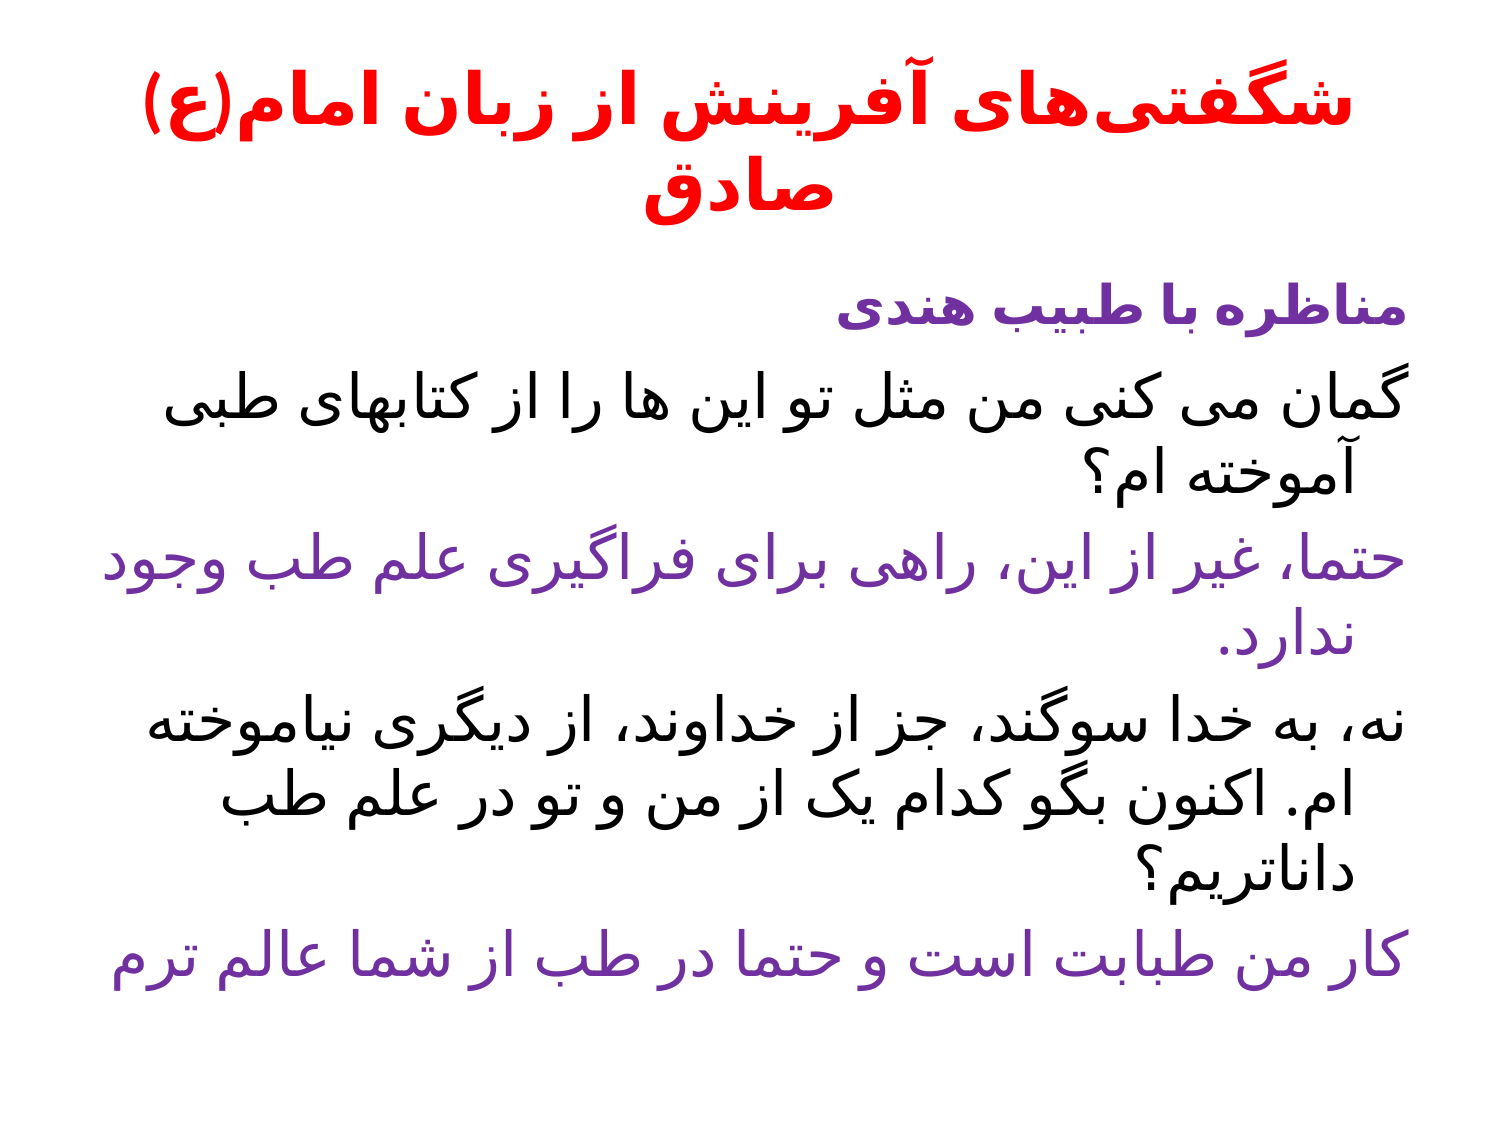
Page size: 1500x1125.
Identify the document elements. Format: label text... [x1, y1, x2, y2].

list گمان می کنی من مثل تو این ها را از کتابهای طبی آموخته ام؟ حتما، غیر از این، راهی برای فراگیری علم طب وجود ندارد. نه، به خدا سوگند، جز از خداوند، از دیگری نیاموخته ام. اکنون بگو کدام یک از من و تو در علم طب داناتریم؟ کار من طبابت است و حتما در طب از شما عالم ترم [75, 262, 1425, 1005]
text_box (ع)شگفتی‌های آفرینش از زبان امام صادق [74, 45, 1425, 233]
text_box مناظره با طبیب هندی [749, 262, 1425, 386]
